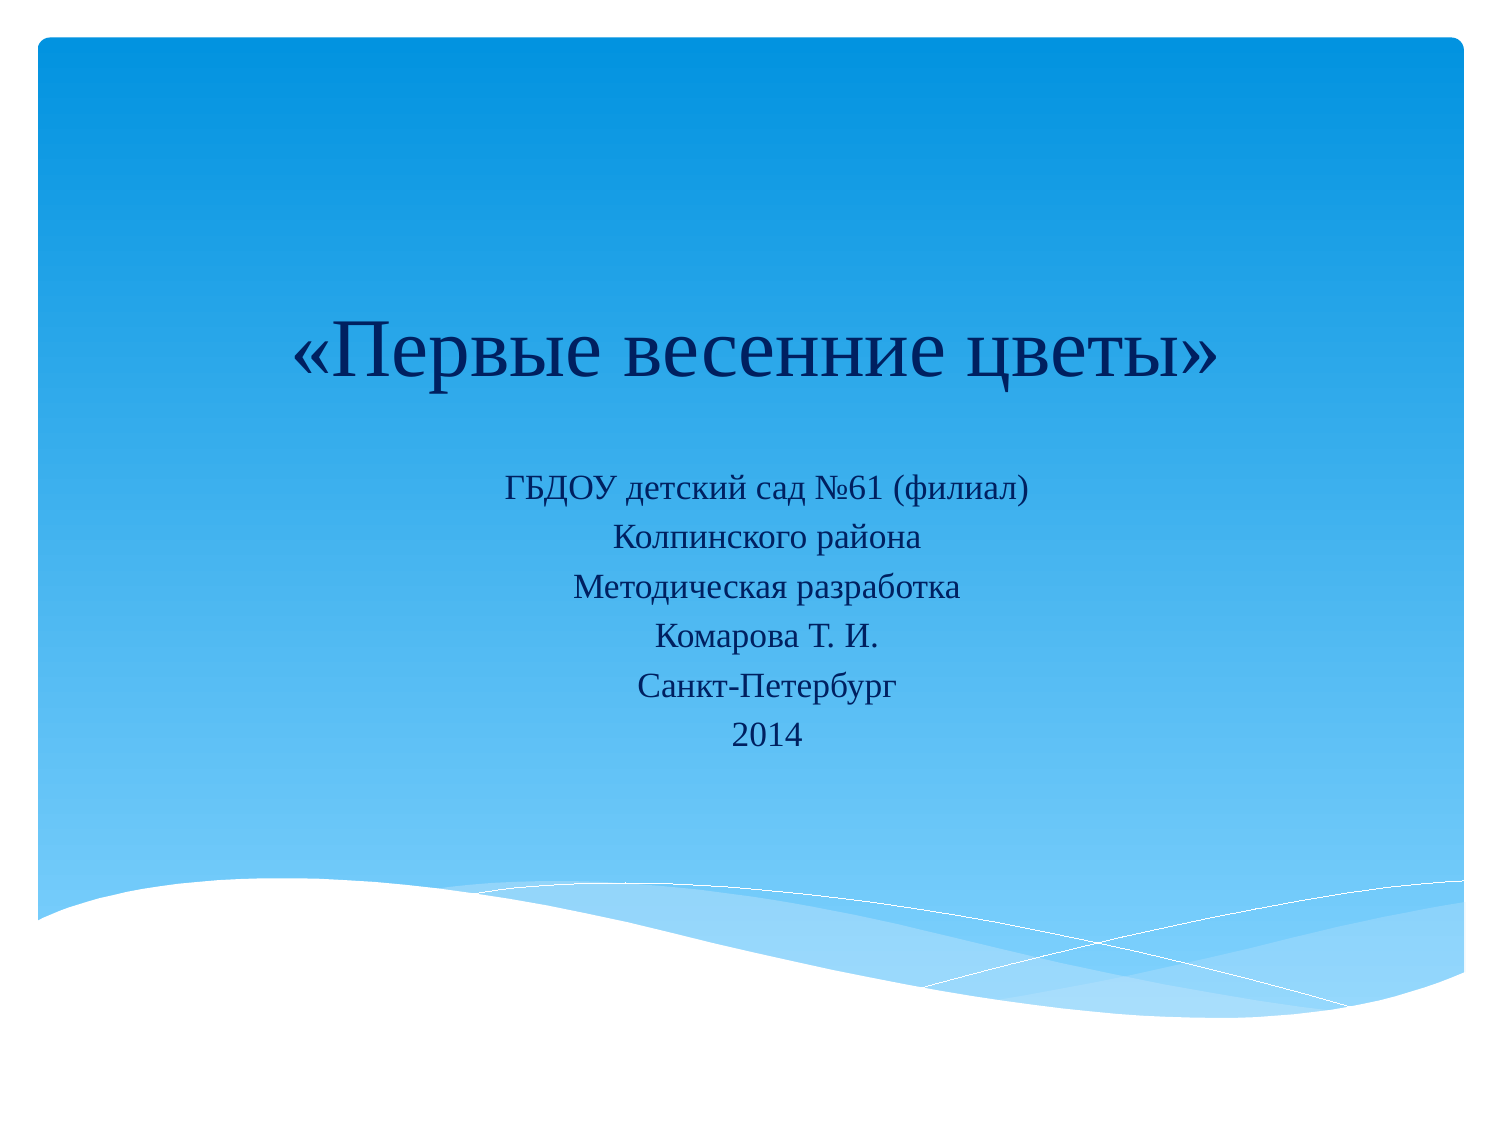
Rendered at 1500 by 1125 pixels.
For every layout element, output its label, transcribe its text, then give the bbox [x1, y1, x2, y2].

title «Первые весенние цветы» [142, 196, 1371, 401]
subtitle ГБДОУ детский сад №61 (филиал) Колпинского района Методическая разработка Комарова Т. И. Санкт-Петербург 2014 [242, 456, 1293, 764]
